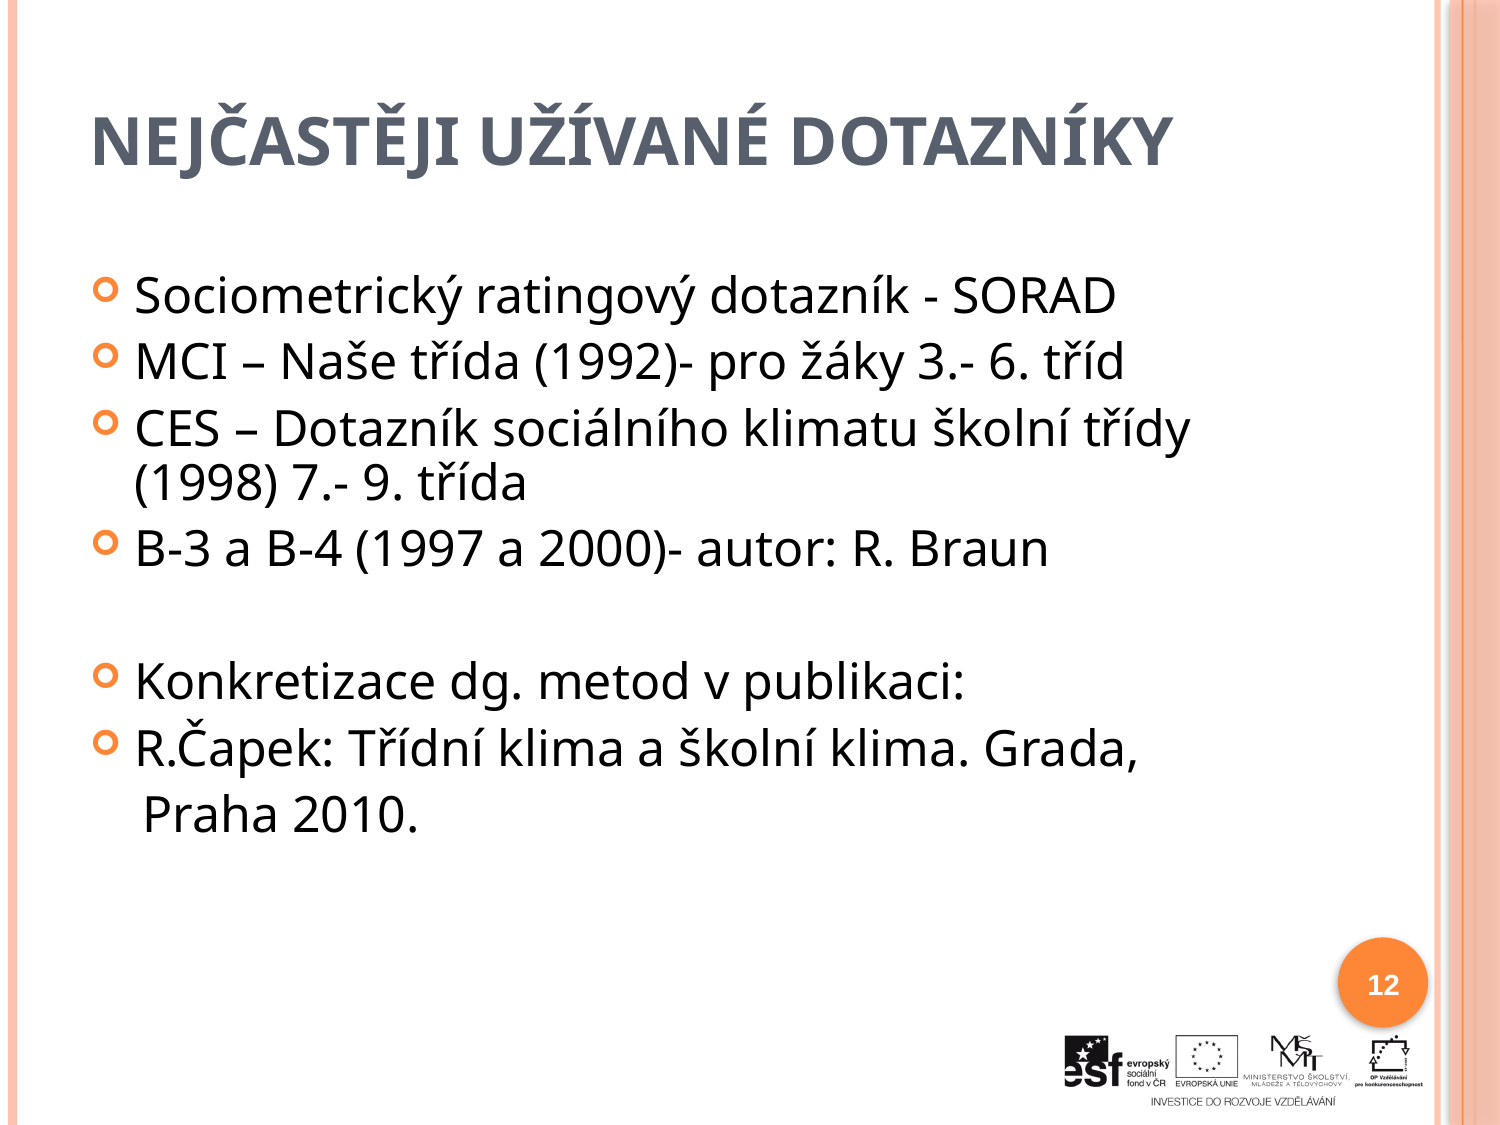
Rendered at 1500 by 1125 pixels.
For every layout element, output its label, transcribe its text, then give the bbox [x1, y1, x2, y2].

title Nejčastěji užívané dotazníky [75, 45, 1300, 233]
picture [1063, 1034, 1424, 1106]
slide_number 12 [1333, 940, 1434, 1026]
list Sociometrický ratingový dotazník - SORAD MCI – Naše třída (1992)- pro žáky 3.- 6. tříd CES – Dotazník sociálního klimatu školní třídy (1998) 7.- 9. třída B-3 a B-4 (1997 a 2000)- autor: R. Braun Konkretizace dg. metod v publikaci: R.Čapek: Třídní klima a školní klima. Grada, Praha 2010. [74, 262, 1301, 1063]
